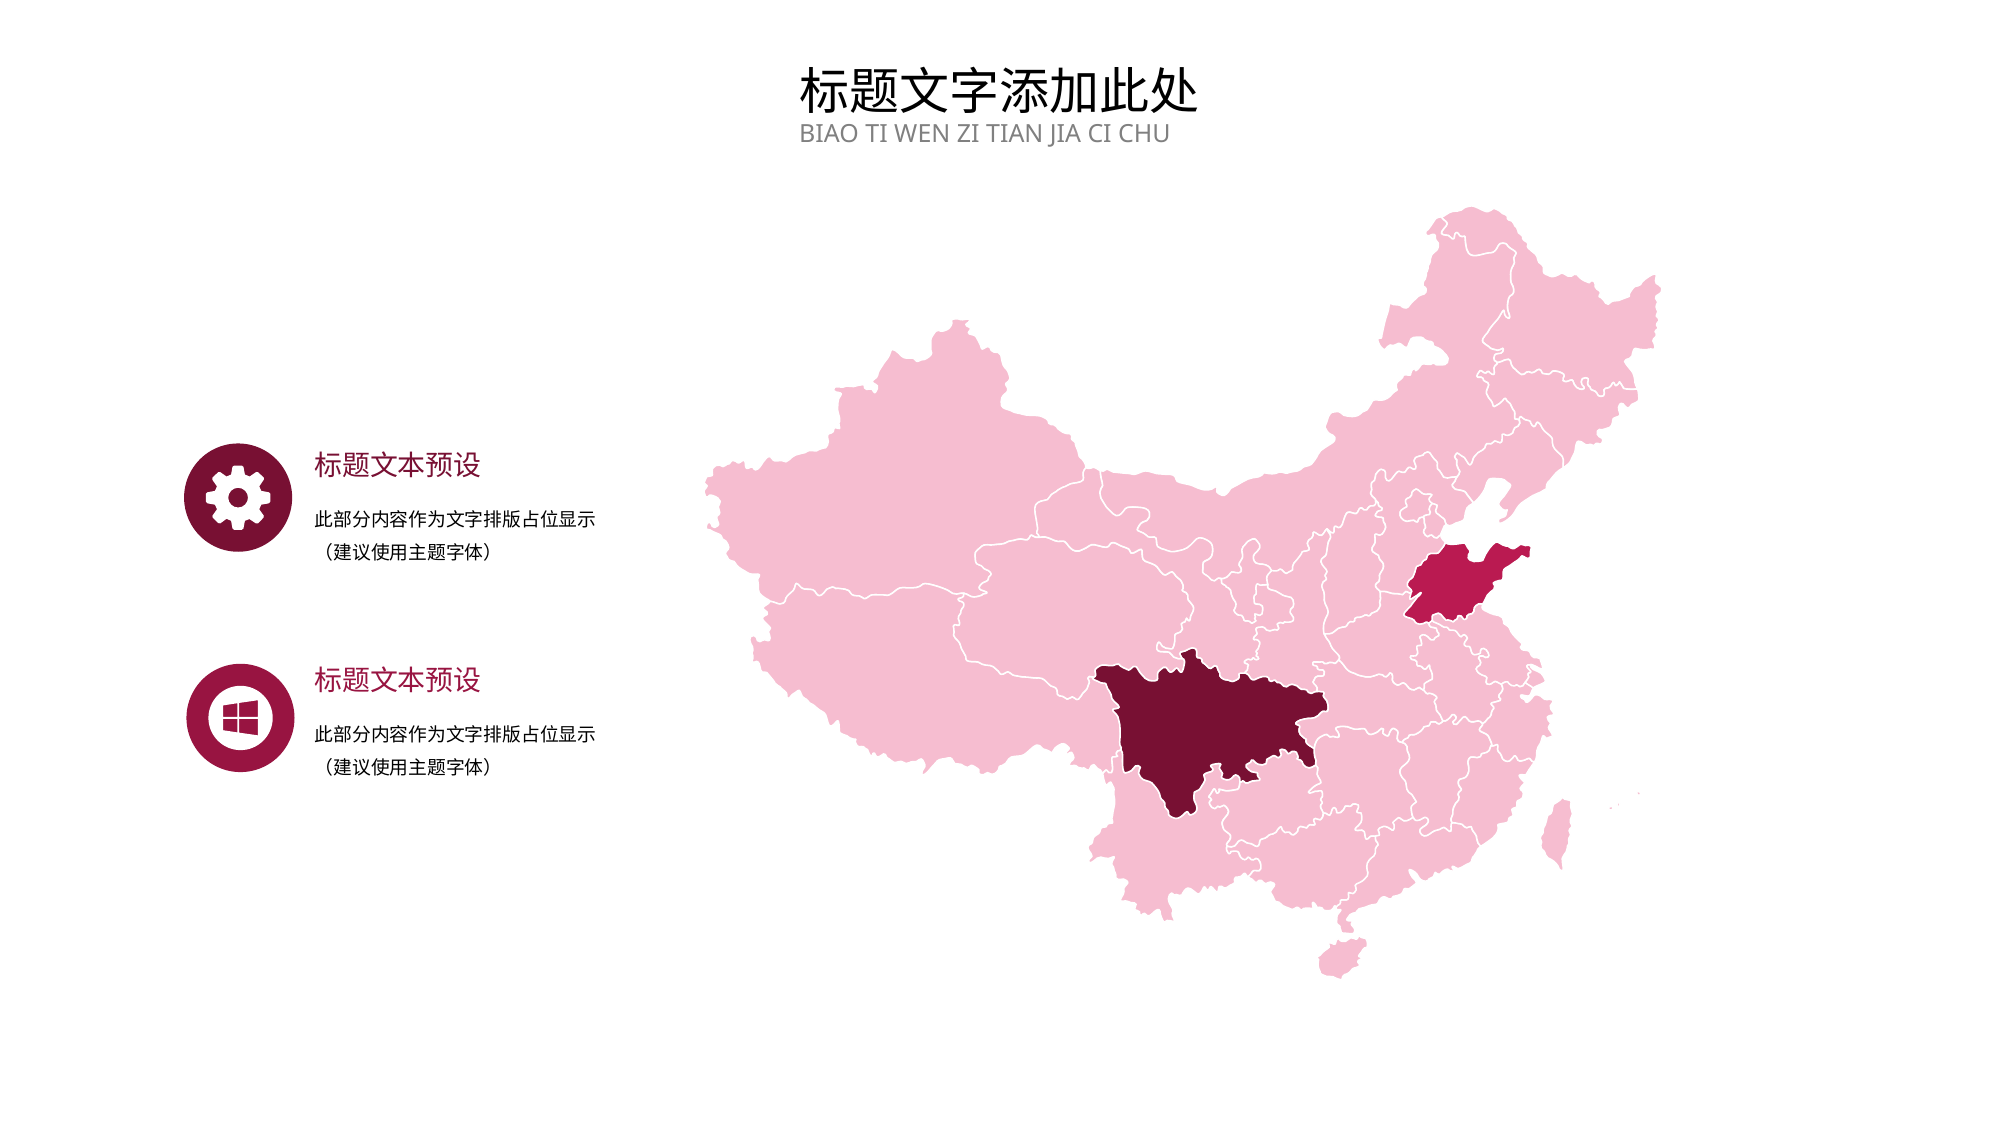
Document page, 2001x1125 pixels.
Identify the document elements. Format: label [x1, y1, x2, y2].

text_box [184, 205, 1662, 981]
